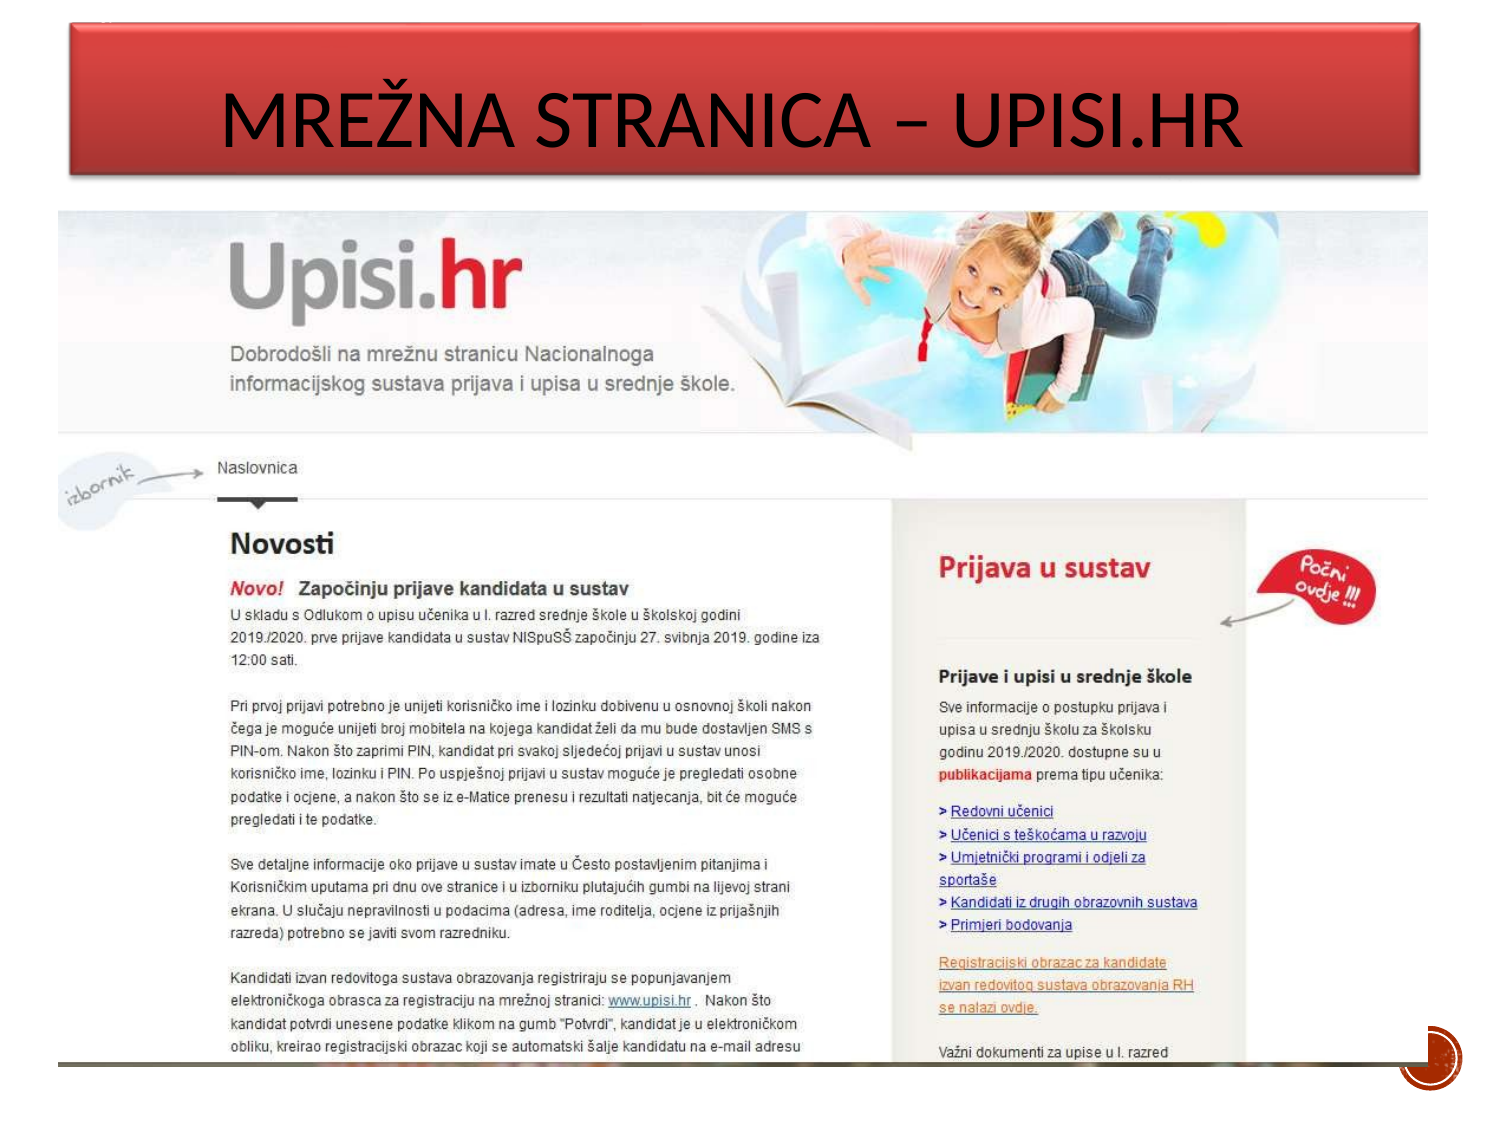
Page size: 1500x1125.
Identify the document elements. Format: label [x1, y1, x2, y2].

picture [58, 15, 1428, 1067]
